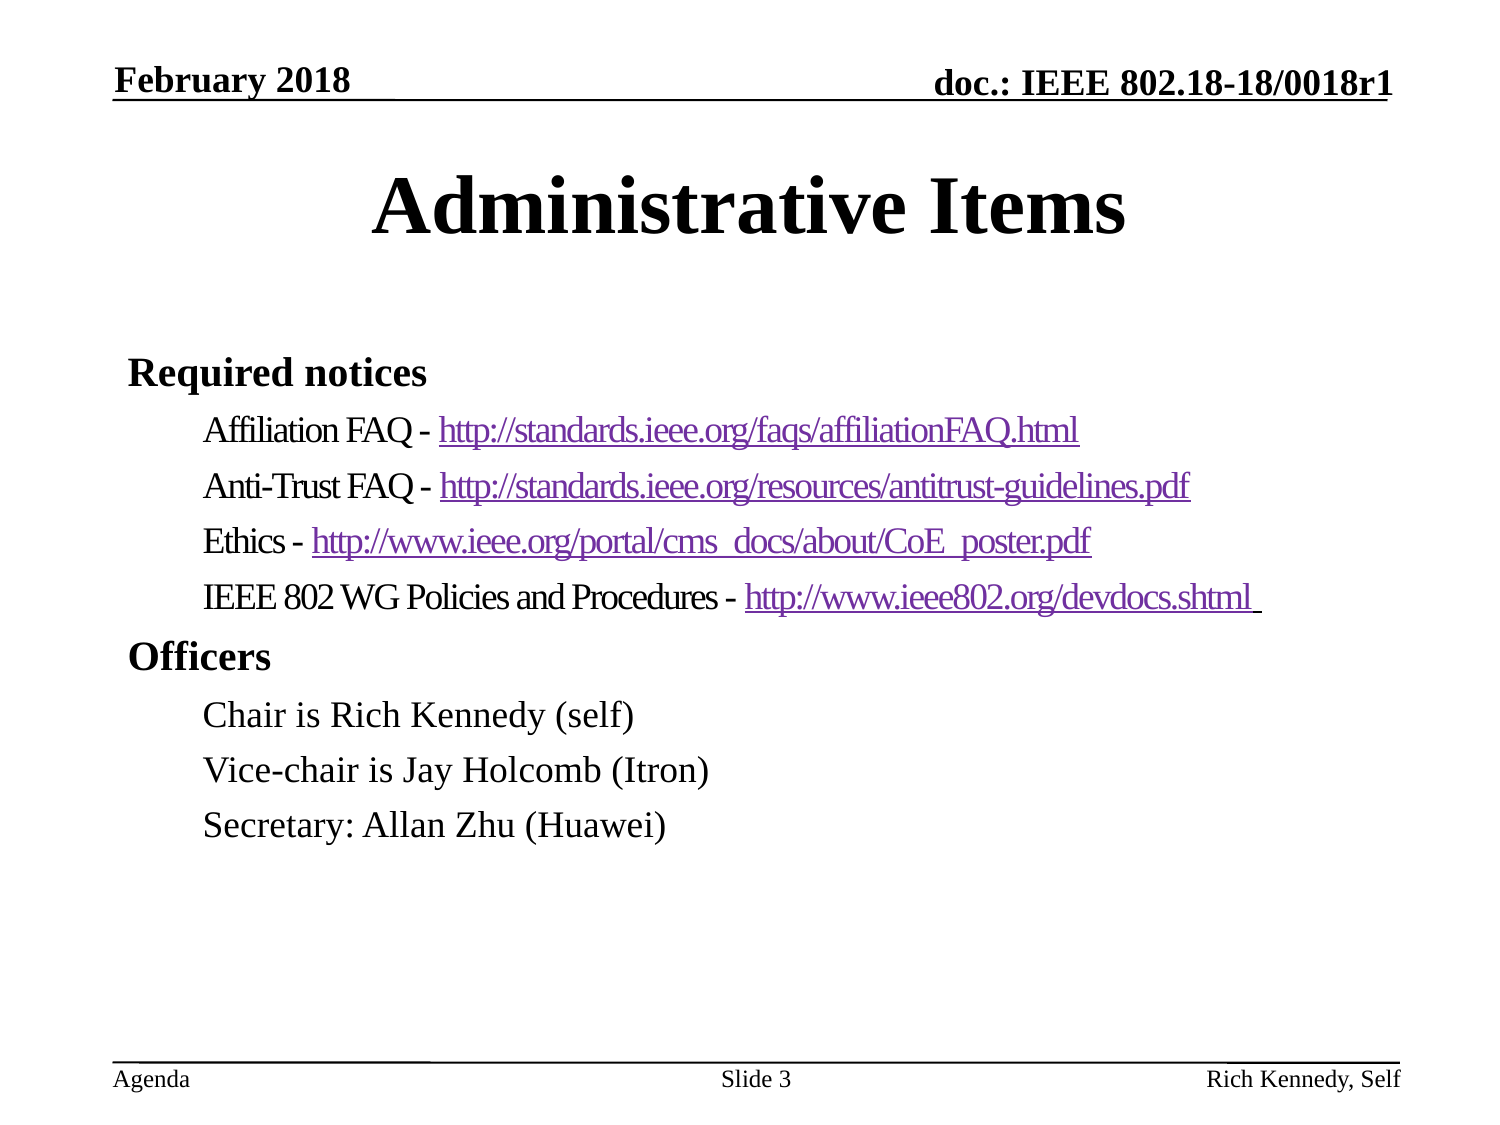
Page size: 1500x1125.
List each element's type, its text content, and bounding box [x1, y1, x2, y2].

title Administrative Items [112, 112, 1388, 288]
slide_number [114, 54, 376, 101]
list Required notices Affiliation FAQ - http://standards.ieee.org/faqs/affiliationFAQ.html Anti-Trust FAQ - http://standards.ieee.org/resources/antitrust-guidelines.pdf Ethics - http://www.ieee.org/portal/cms_docs/about/CoE_poster.pdf IEEE 802 WG Policies and Procedures - http://www.ieee802.org/devdocs.shtml Officers Chair is Rich Kennedy (self) Vice-chair is Jay Holcomb (Itron) Secretary: Allan Zhu (Huawei) [112, 337, 1388, 1013]
slide_number Slide 3 [712, 1061, 800, 1123]
footer Rich Kennedy, Self [878, 1061, 1402, 1093]
